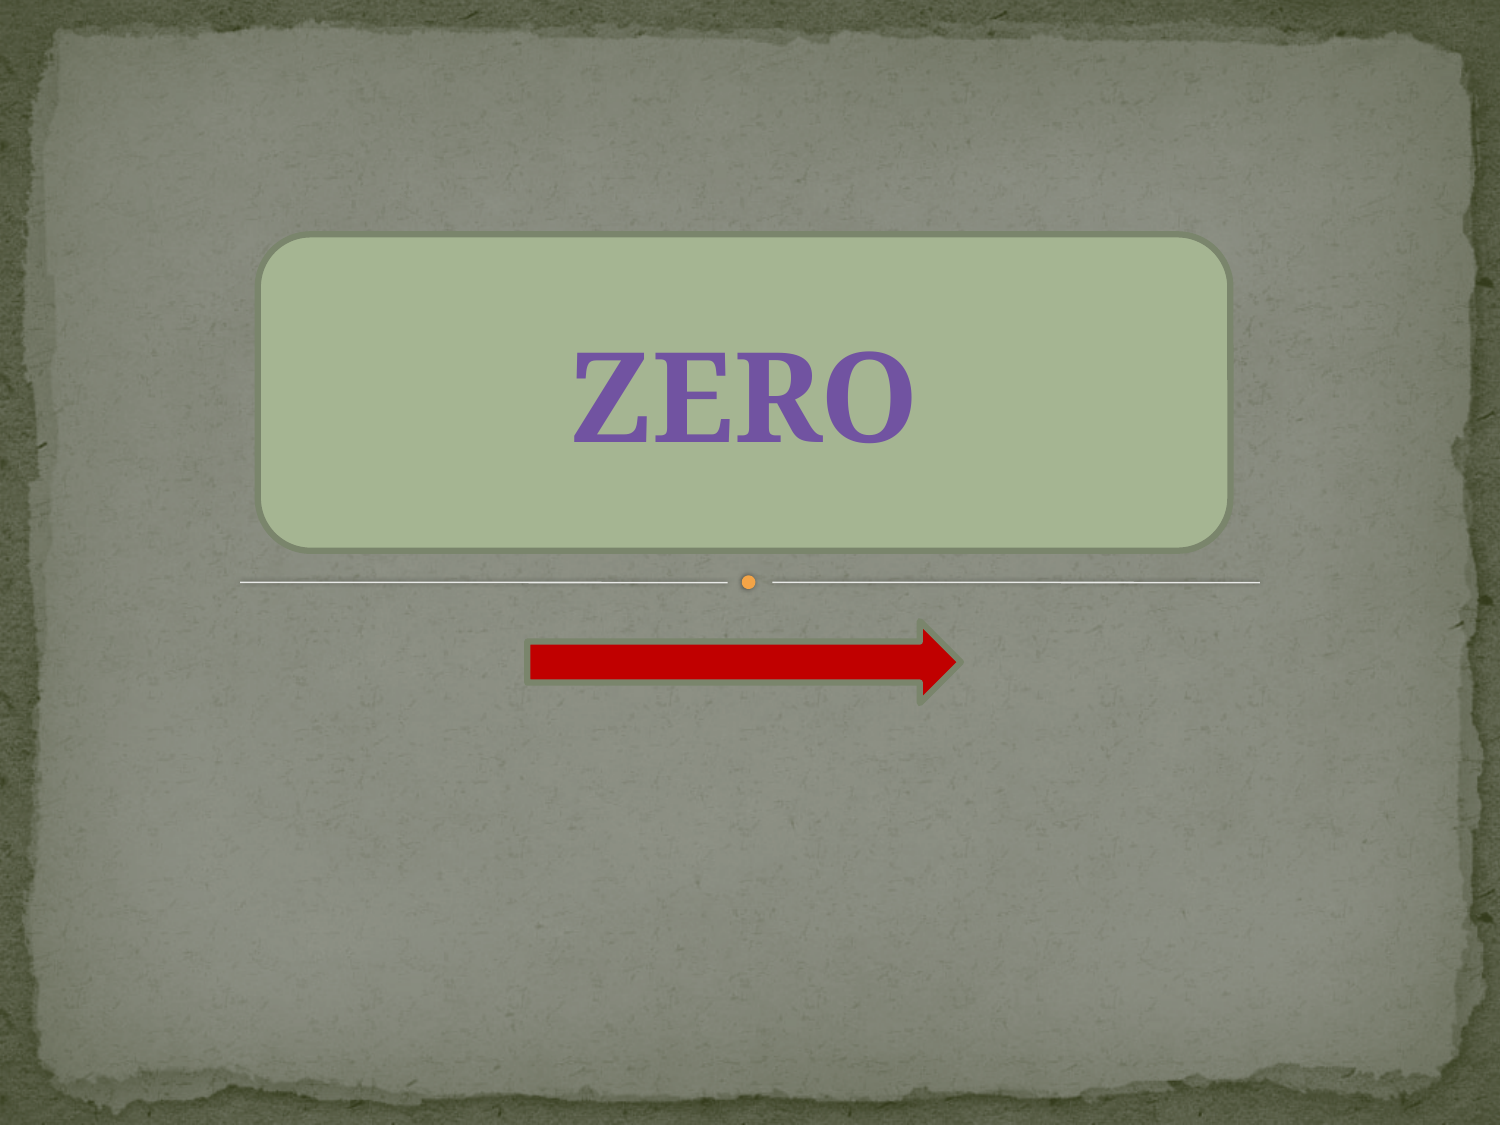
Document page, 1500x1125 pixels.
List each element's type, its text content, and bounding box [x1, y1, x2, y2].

text_box ZERO [254, 231, 1234, 554]
text_box [524, 618, 965, 707]
